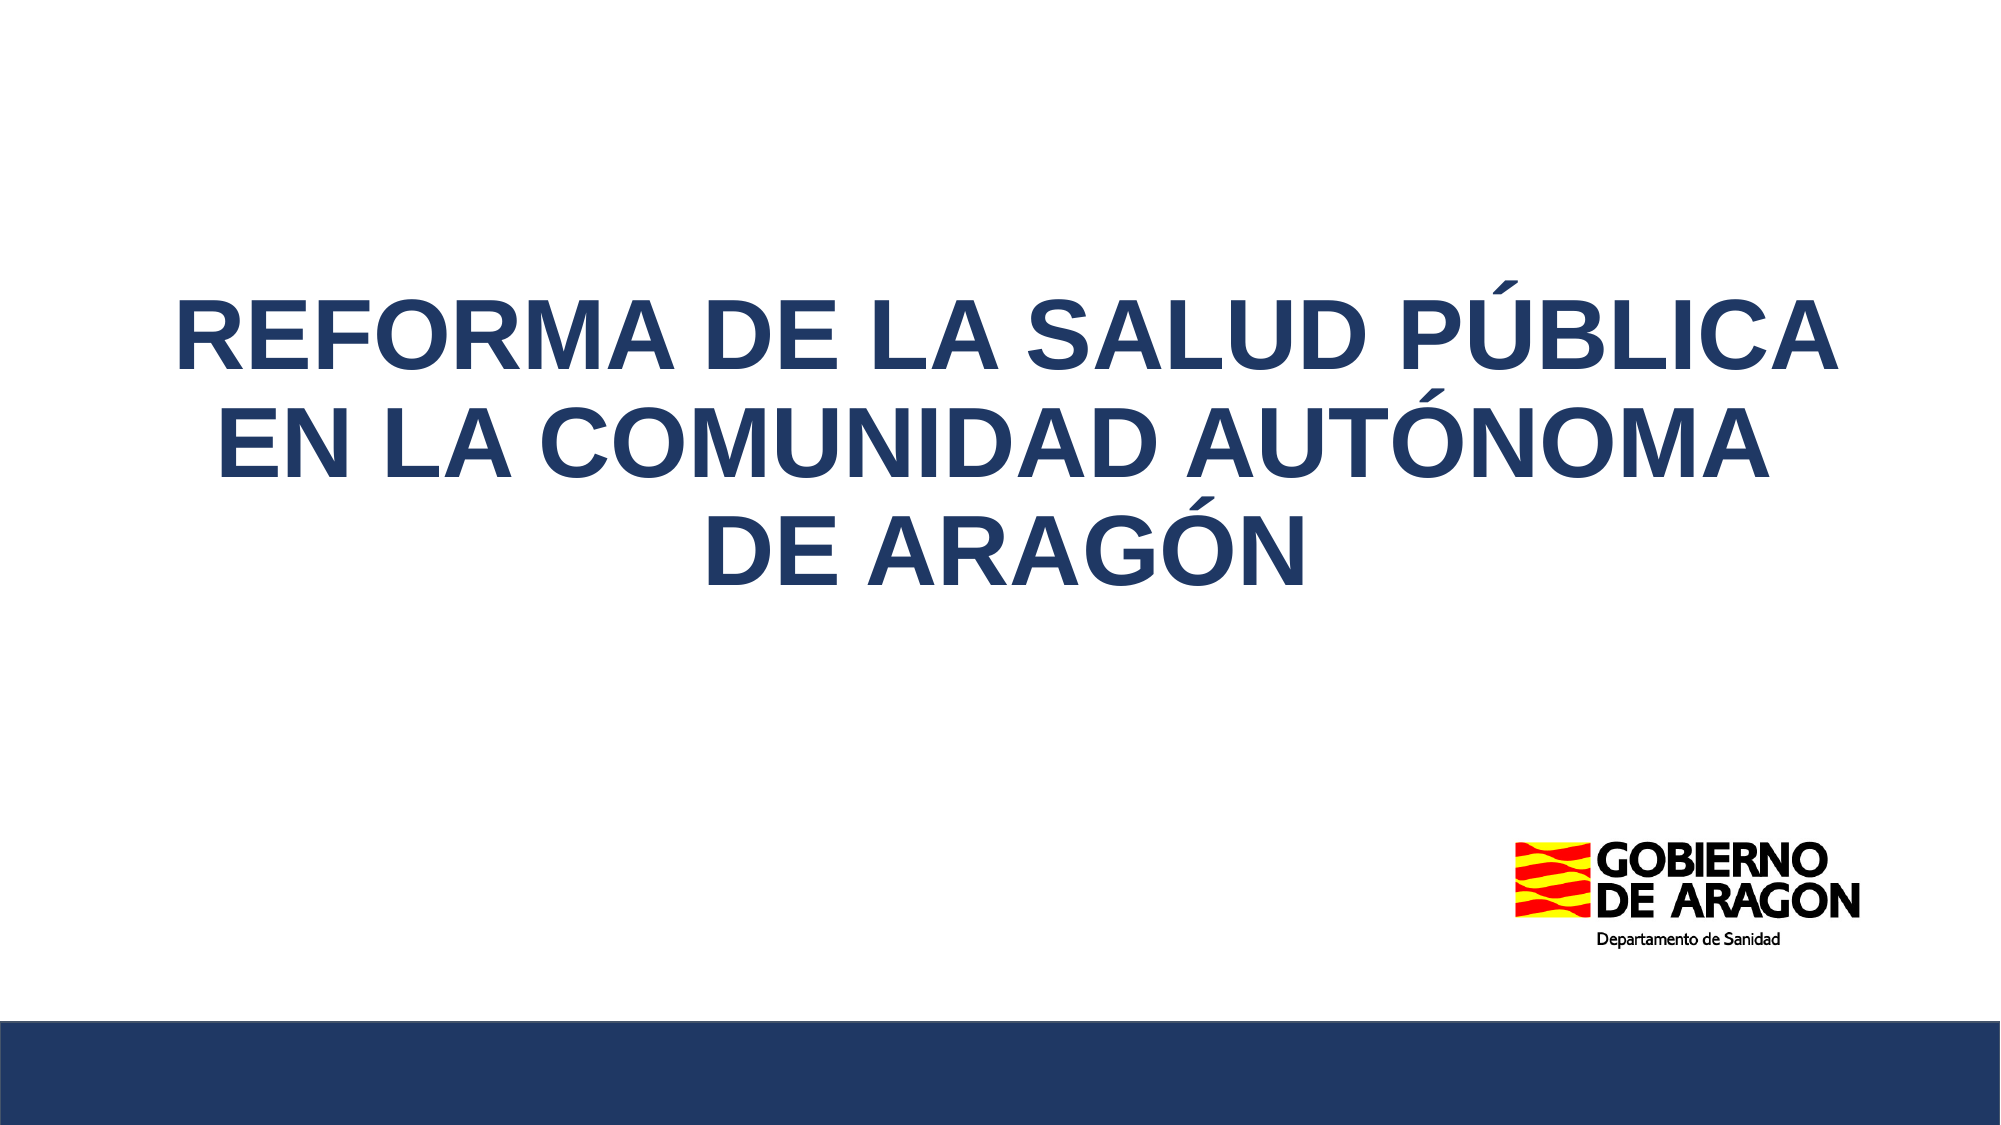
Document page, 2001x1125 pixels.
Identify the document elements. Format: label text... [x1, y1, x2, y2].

text_box REFORMA DE LA SALUD PÚBLICA EN LA COMUNIDAD AUTÓNOMA DE ARAGÓN [87, 224, 1926, 615]
picture [1474, 791, 1903, 1000]
text_box [0, 1021, 2000, 1125]
